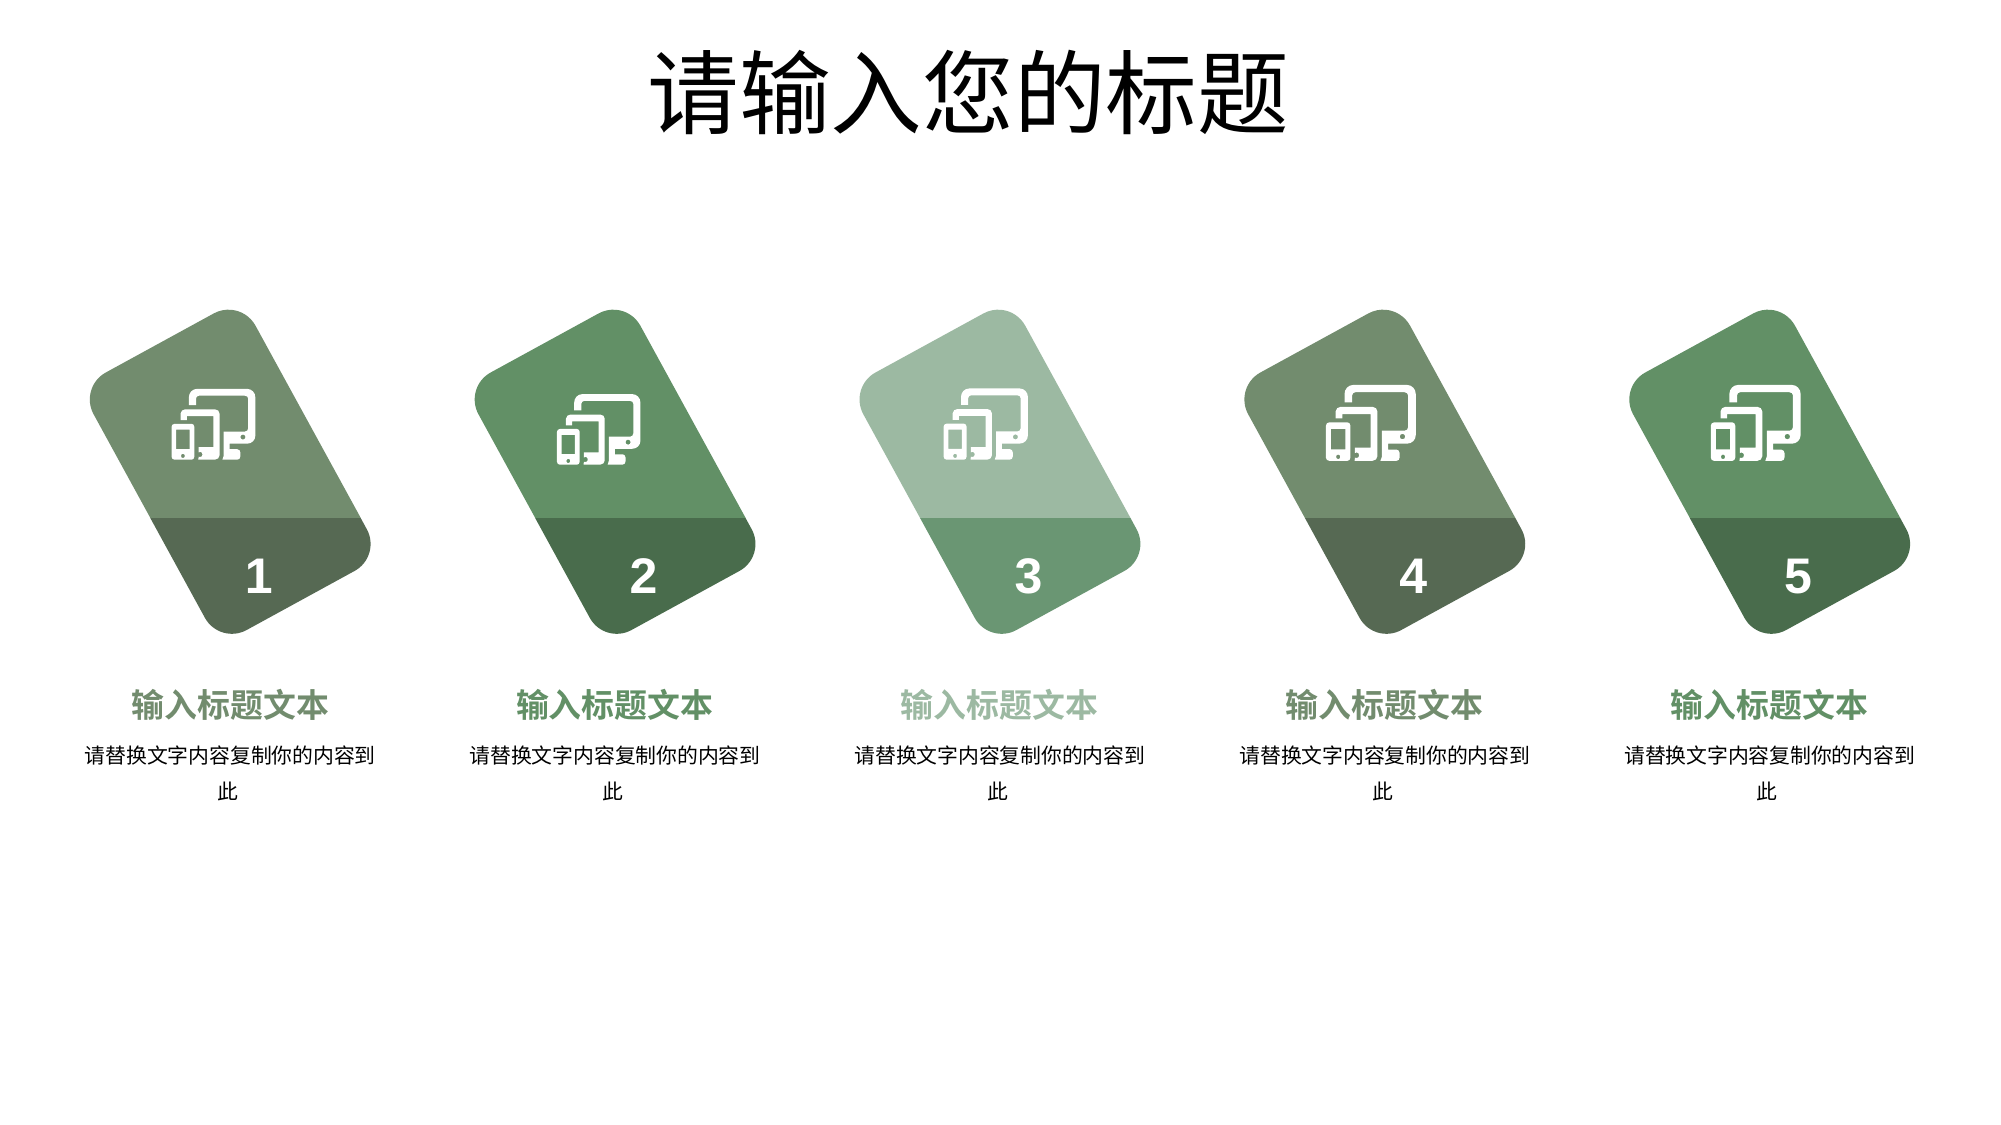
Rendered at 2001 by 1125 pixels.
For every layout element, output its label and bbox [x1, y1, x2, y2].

text_box [466, 309, 764, 816]
text_box [1621, 309, 1918, 816]
text_box [1236, 309, 1533, 816]
text_box [851, 309, 1149, 816]
text_box [82, 309, 379, 816]
